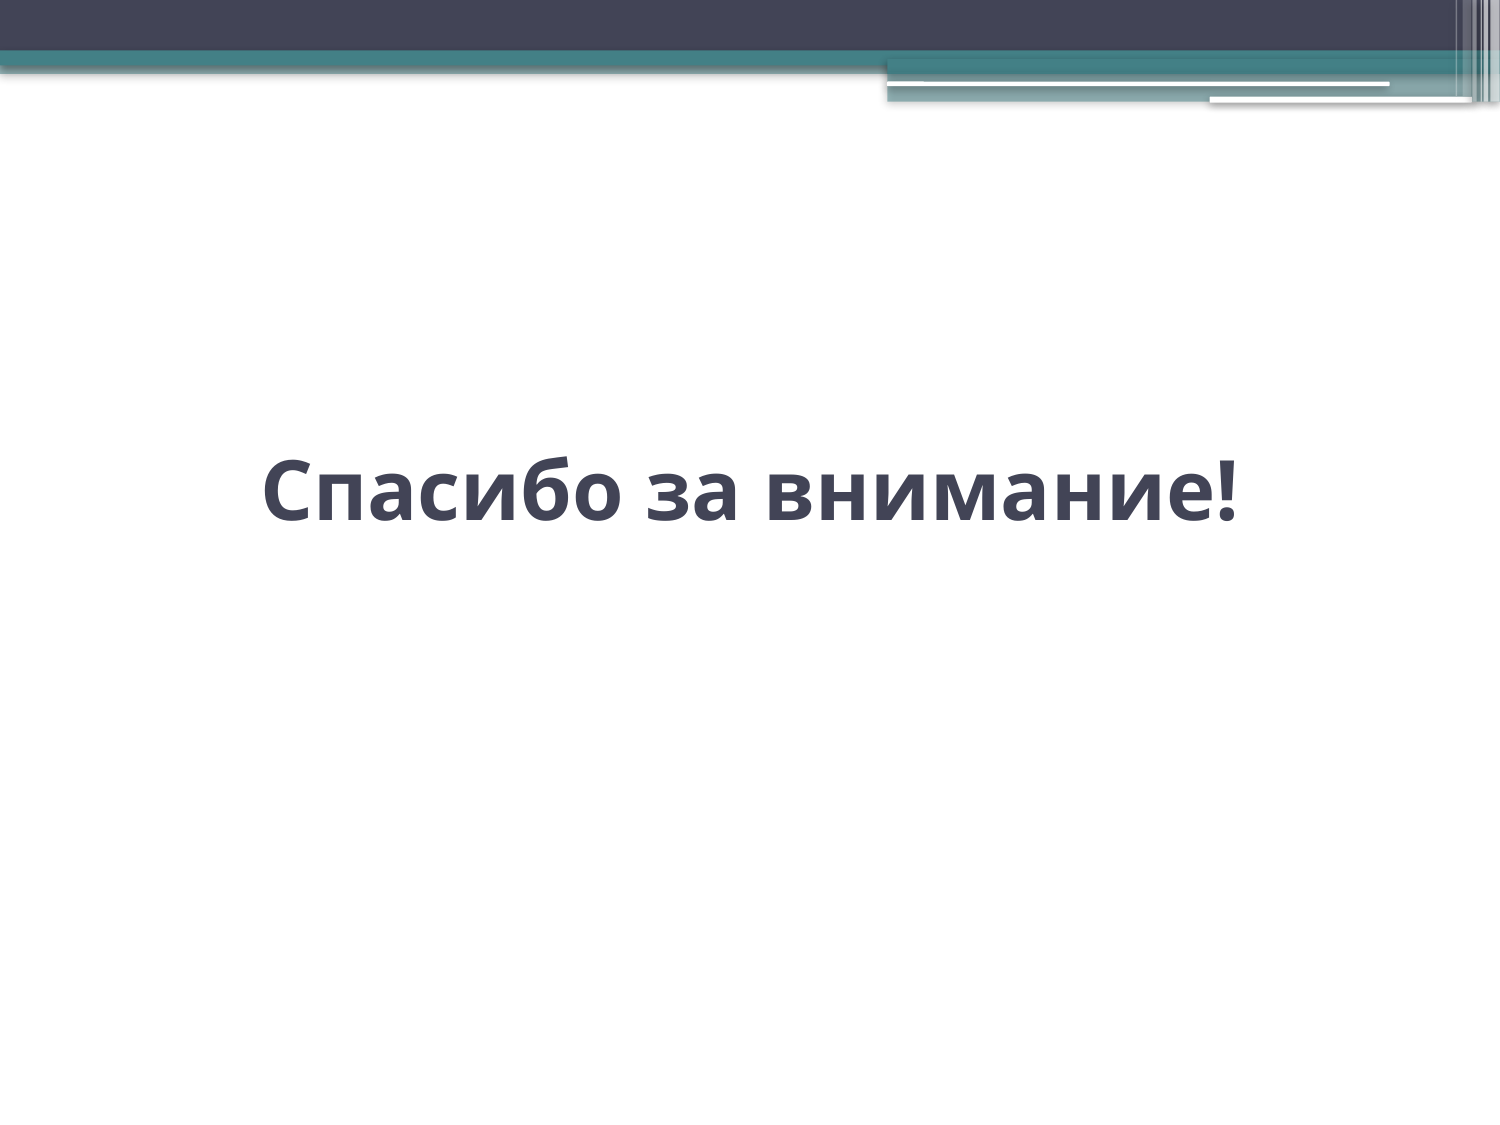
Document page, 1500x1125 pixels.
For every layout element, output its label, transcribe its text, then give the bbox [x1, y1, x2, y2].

title Спасибо за внимание! [75, 187, 1425, 787]
